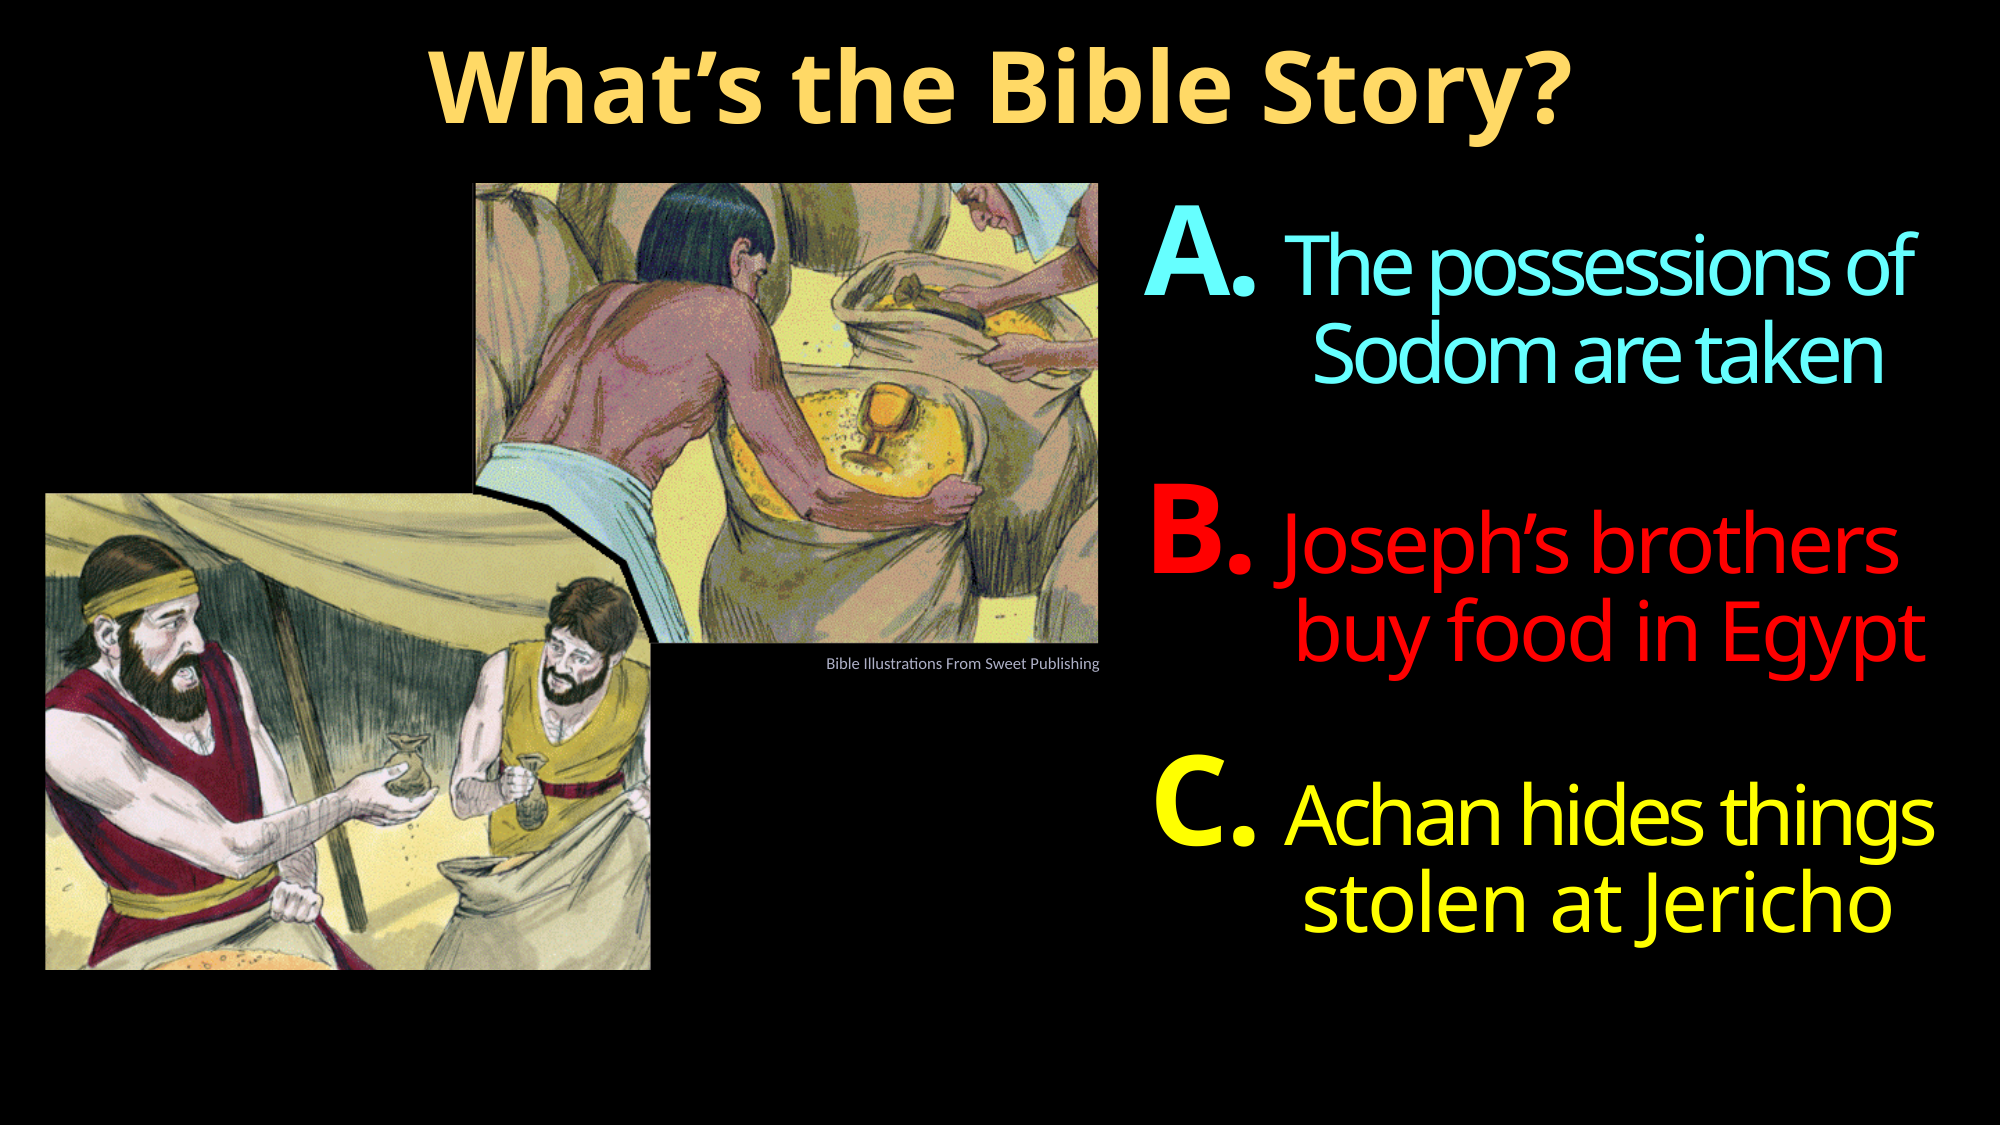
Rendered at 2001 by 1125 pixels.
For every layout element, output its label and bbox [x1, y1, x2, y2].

text_box [1518, 502, 1717, 714]
picture [45, 183, 1099, 970]
text_box [0, 0, 2000, 1125]
